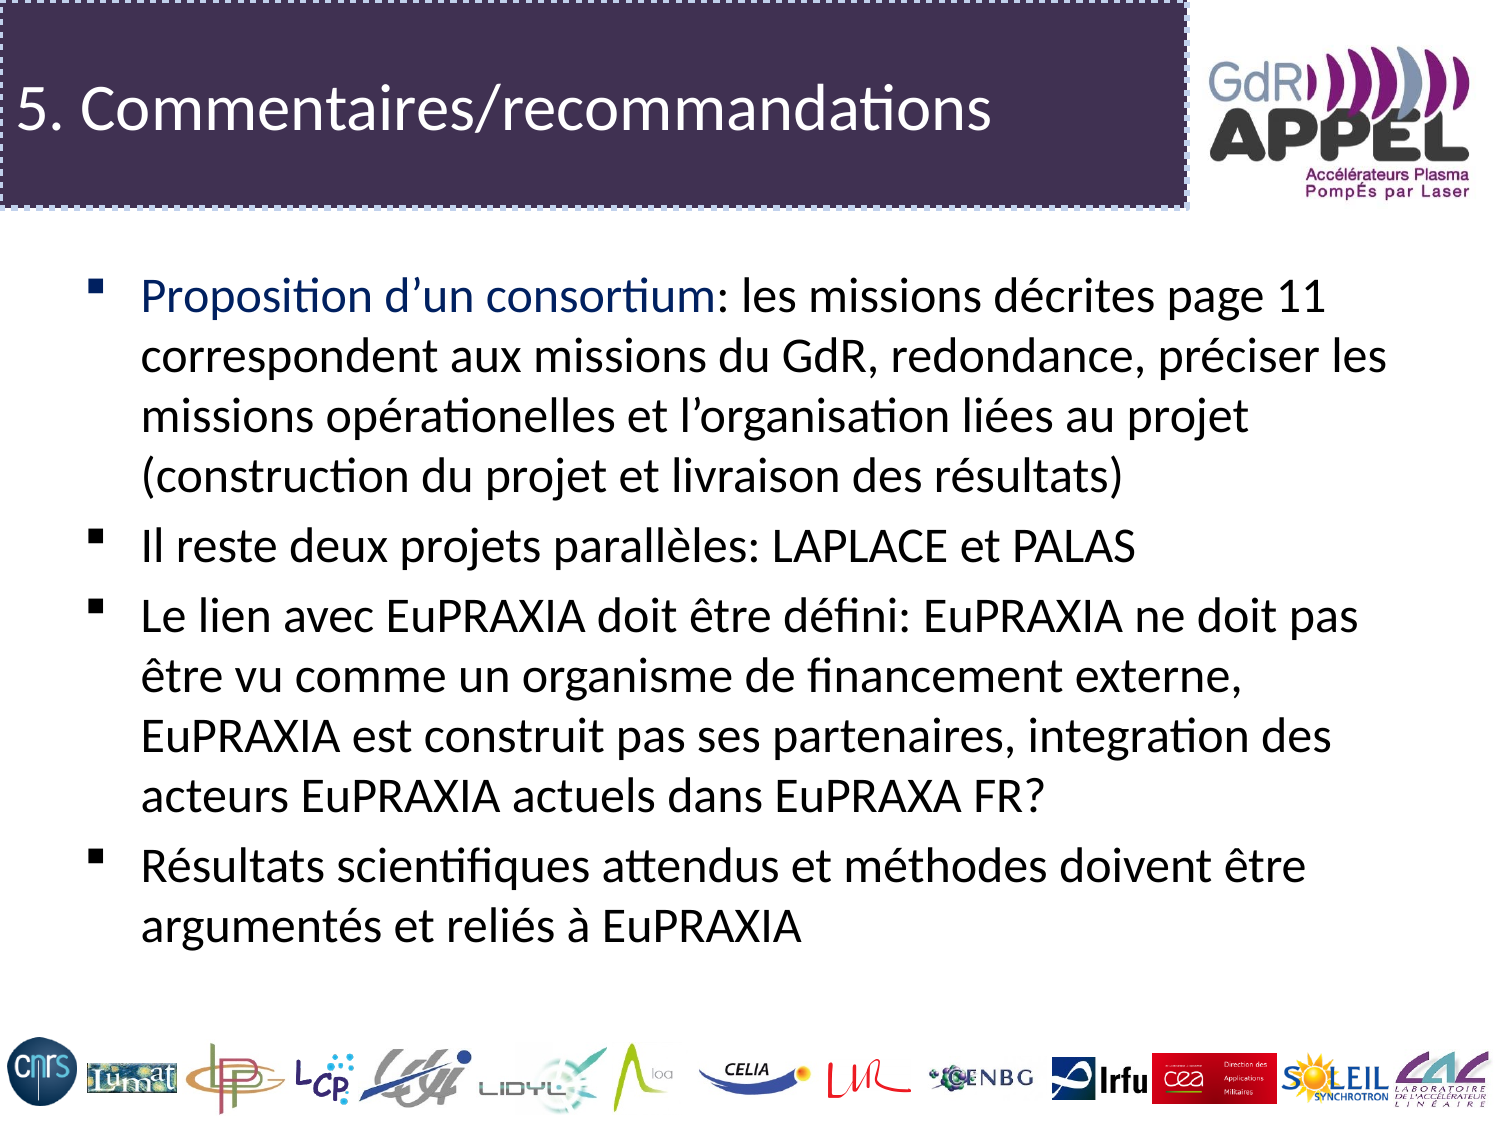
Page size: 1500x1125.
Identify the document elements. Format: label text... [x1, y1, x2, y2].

picture [87, 1063, 177, 1093]
picture [1393, 1049, 1495, 1108]
picture [828, 1059, 911, 1098]
picture [1196, 41, 1495, 209]
picture [476, 1042, 607, 1115]
picture [358, 1048, 472, 1108]
picture [686, 1050, 823, 1107]
list Proposition d’un consortium: les missions décrites page 11 correspondent aux missions du GdR, redondance, préciser les missions opérationelles et l’organisation liées au projet (construction du projet et livraison des résultats) Il reste deux projets parallèles: LAPLACE et PALAS Le lien avec EuPRAXIA doit être défini: EuPRAXIA ne doit pas être vu comme un organisme de financement externe, EuPRAXIA est construit pas ses partenaires, integration des acteurs EuPRAXIA actuels dans EuPRAXA FR? Résultats scientifiques attendus et méthodes doivent être argumentés et reliés à EuPRAXIA [69, 255, 1420, 998]
picture [612, 1042, 682, 1115]
picture [1152, 1053, 1277, 1104]
picture [1281, 1052, 1389, 1104]
title 5. Commentaires/recommandations [0, 0, 1190, 211]
picture [182, 1039, 289, 1118]
picture [7, 1037, 77, 1106]
picture [294, 1052, 354, 1105]
picture [1052, 1057, 1147, 1100]
picture [916, 1056, 1047, 1101]
